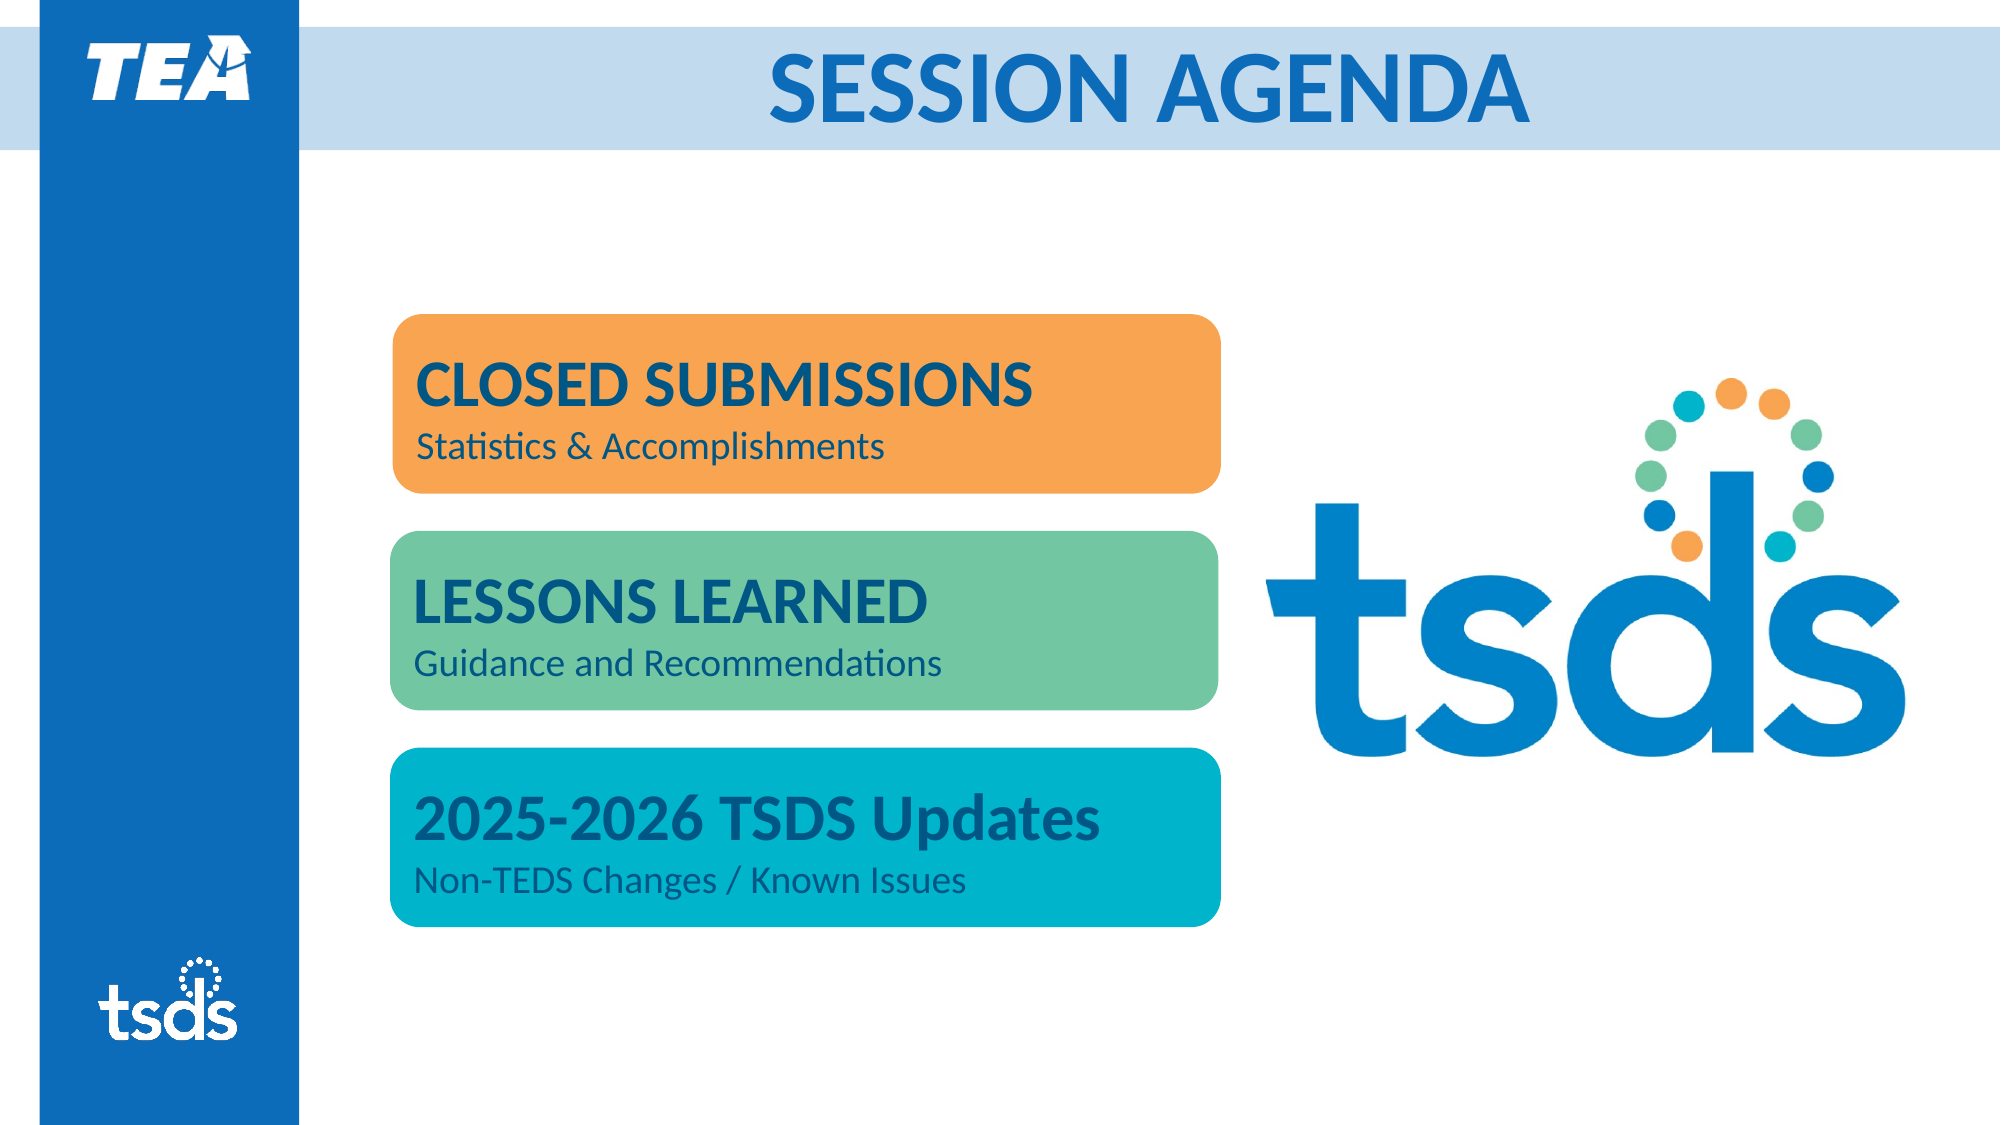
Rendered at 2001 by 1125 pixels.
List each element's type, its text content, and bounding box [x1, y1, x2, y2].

picture [98, 957, 241, 1045]
title SESSION AGENDA [300, 41, 2000, 136]
picture [1265, 378, 1925, 784]
text_box 2025-2026 TSDS Updates Non-TEDS Changes / Known Issues [388, 746, 1222, 929]
picture [86, 34, 251, 100]
text_box CLOSED SUBMISSIONS Statistics & Accomplishments [391, 313, 1222, 495]
text_box LESSONS LEARNED Guidance and Recommendations [388, 529, 1220, 712]
